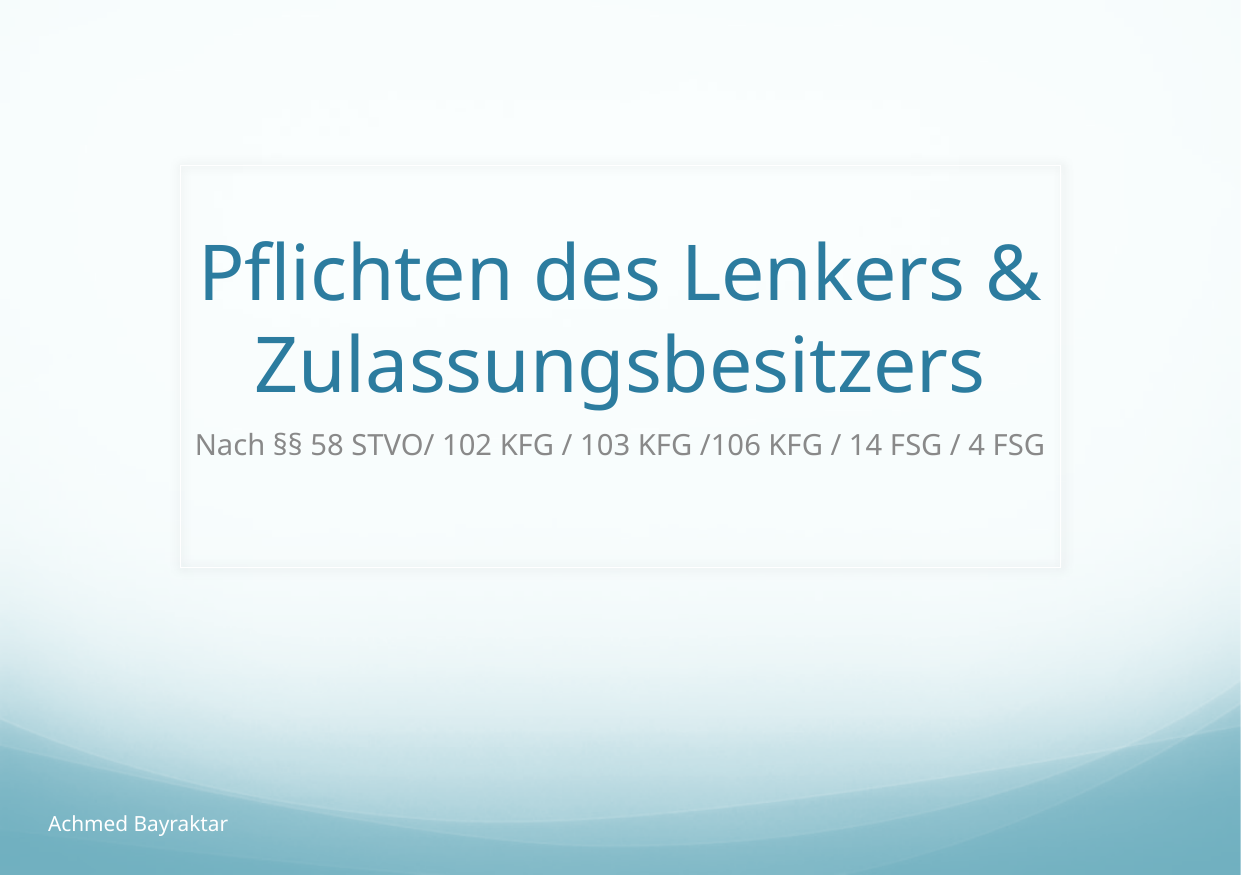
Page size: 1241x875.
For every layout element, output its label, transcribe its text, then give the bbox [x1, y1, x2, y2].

title Pflichten des Lenkers & Zulassungsbesitzers [179, 194, 1062, 415]
footer Achmed Bayraktar [35, 800, 693, 847]
subtitle Nach §§ 58 STVO/ 102 KFG / 103 KFG /106 KFG / 14 FSG / 4 FSG [179, 420, 1062, 538]
